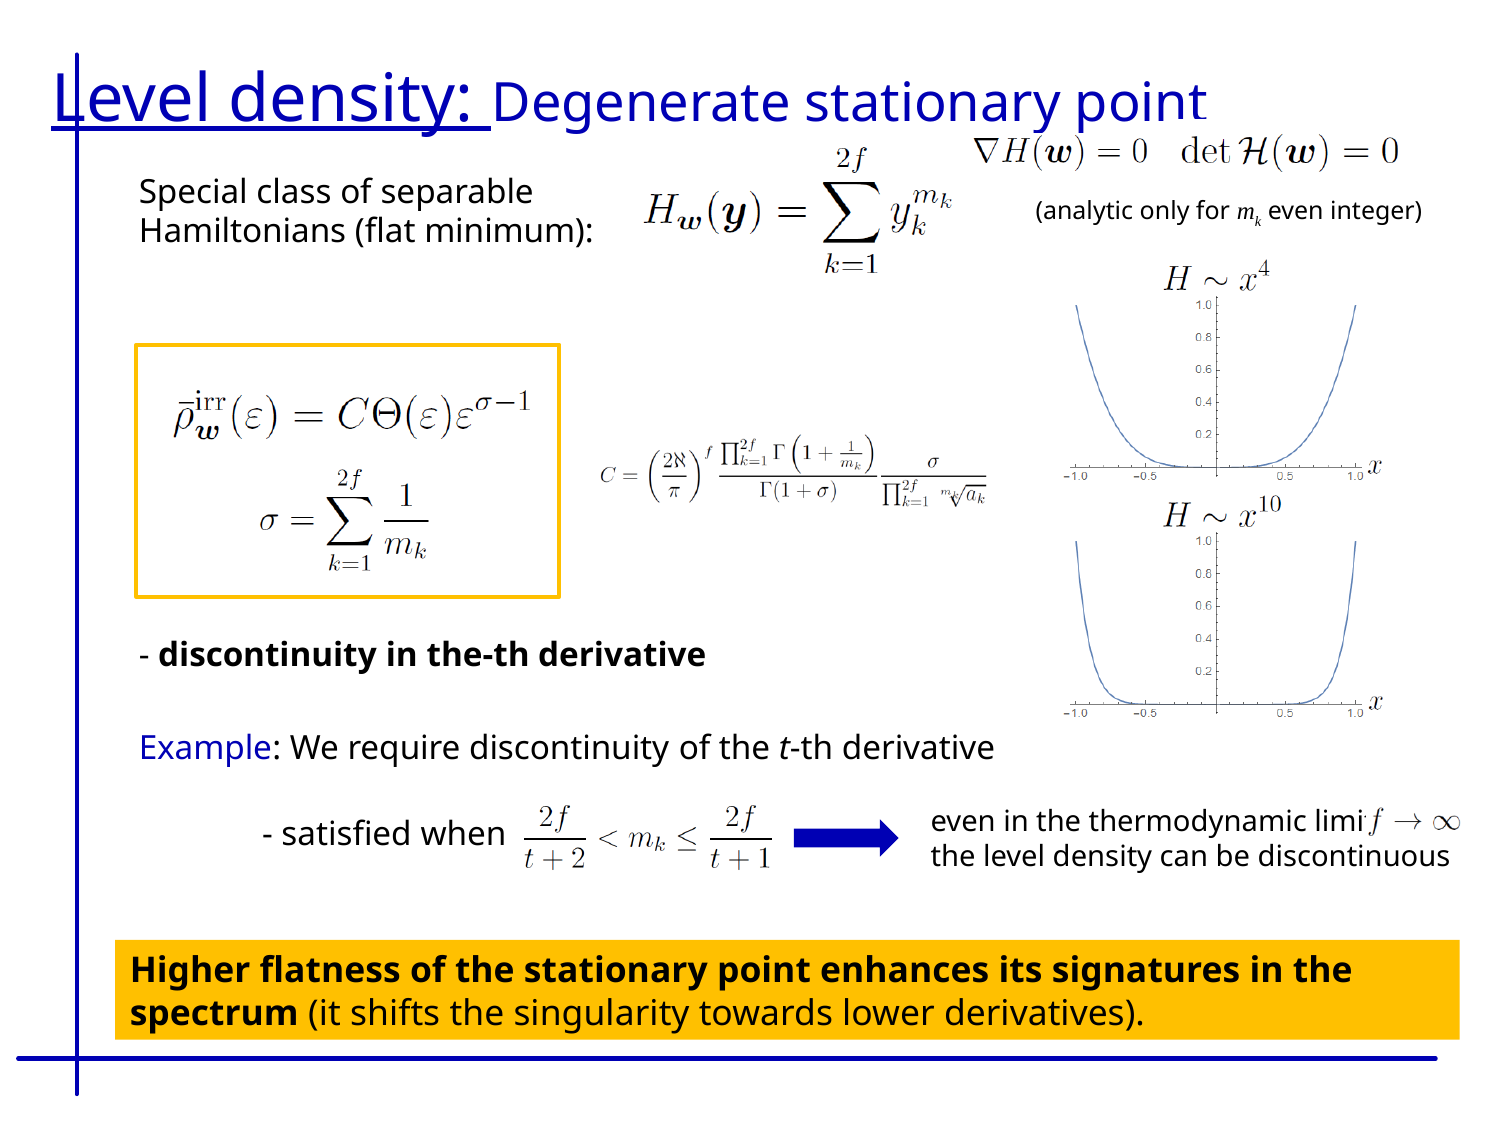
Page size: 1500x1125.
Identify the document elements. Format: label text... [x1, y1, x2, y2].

text_box (analytic only for mk even integer) [1020, 187, 1447, 237]
picture [256, 463, 434, 576]
picture [517, 799, 776, 873]
picture [970, 133, 1151, 173]
text_box even in the thermodynamic limit the level density can be discontinuous [915, 795, 1473, 880]
text_box Example: We require discontinuity of the t-th derivative [123, 719, 1064, 774]
text_box Level density: Degenerate stationary point [36, 47, 1399, 142]
text_box [791, 817, 901, 859]
text_box Special class of separable Hamiltonians (flat minimum): [123, 162, 616, 257]
picture [168, 382, 534, 446]
picture [1173, 118, 1404, 181]
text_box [1063, 494, 1383, 720]
picture [639, 140, 961, 280]
picture [599, 432, 989, 509]
picture [1366, 805, 1464, 838]
text_box [134, 343, 561, 599]
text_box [1063, 258, 1383, 484]
text_box Higher flatness of the stationary point enhances its signatures in the spectrum (it shifts the singularity towards lower derivatives). [115, 939, 1460, 1040]
text_box - satisfied when [247, 764, 886, 859]
